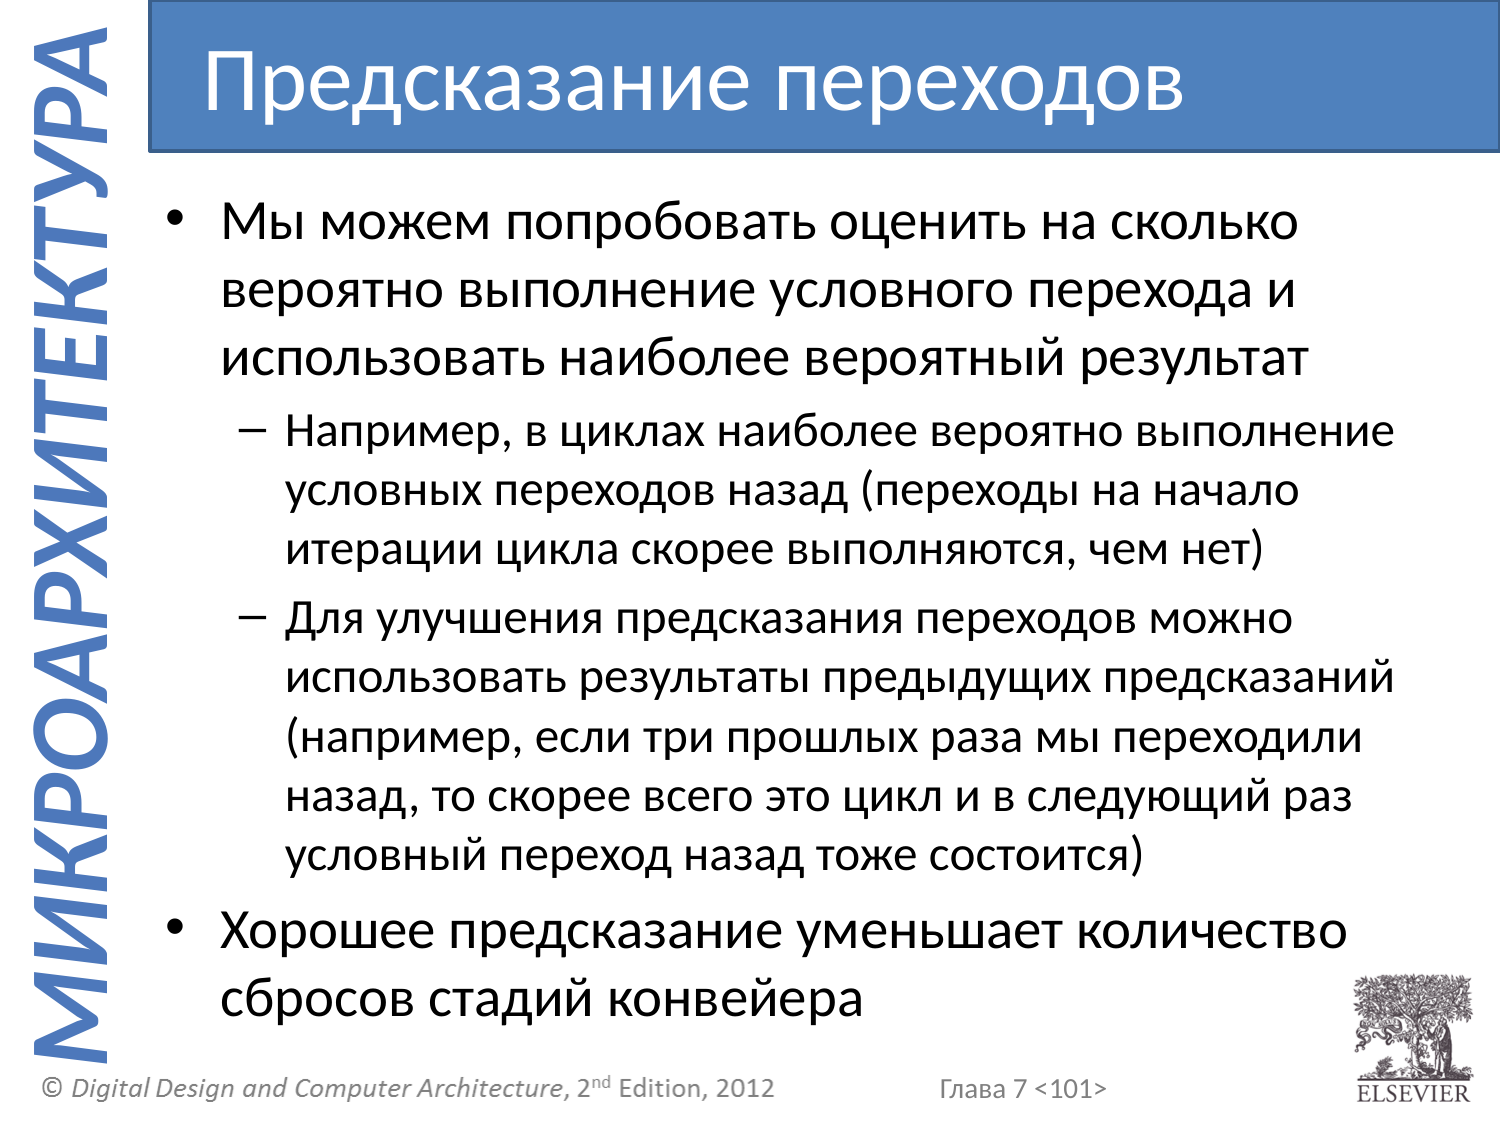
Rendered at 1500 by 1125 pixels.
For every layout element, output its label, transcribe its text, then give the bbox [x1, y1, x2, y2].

text_box Предсказание переходов [187, 11, 1488, 136]
list Мы можем попробовать оценить на сколько вероятно выполнение условного перехода и использовать наиболее вероятный результат Например, в циклах наиболее вероятно выполнение условных переходов назад (переходы на начало итерации цикла скорее выполняются, чем нет) Для улучшения предсказания переходов можно использовать результаты предыдущих предсказаний (например, если три прошлых раза мы переходили назад, то скорее всего это цикл и в следующий раз условный переход назад тоже состоится) Хорошее предсказание уменьшает количество сбросов стадий конвейера [150, 174, 1500, 1050]
picture [0, 0, 1500, 1125]
